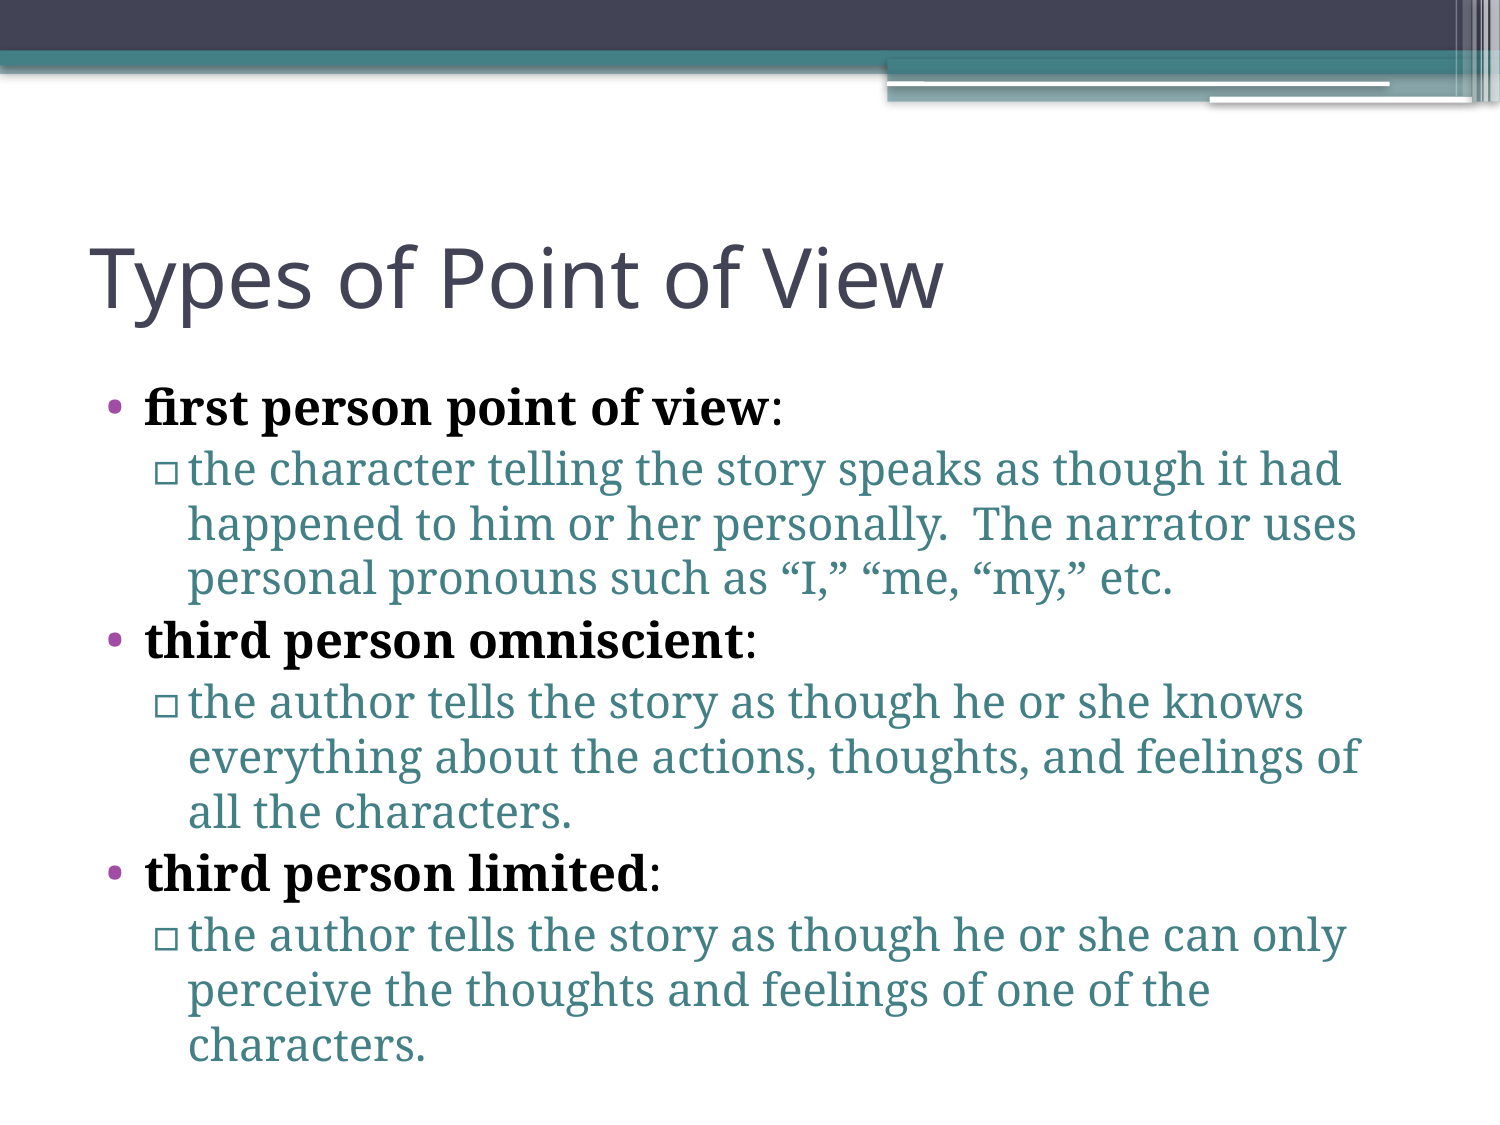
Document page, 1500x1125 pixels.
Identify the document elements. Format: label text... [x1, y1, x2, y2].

title Types of Point of View [75, 187, 1425, 363]
list first person point of view: the character telling the story speaks as though it had happened to him or her personally. The narrator uses personal pronouns such as “I,” “me, “my,” etc. third person omniscient: the author tells the story as though he or she knows everything about the actions, thoughts, and feelings of all the characters. third person limited: the author tells the story as though he or she can only perceive the thoughts and feelings of one of the characters. [75, 368, 1425, 1079]
